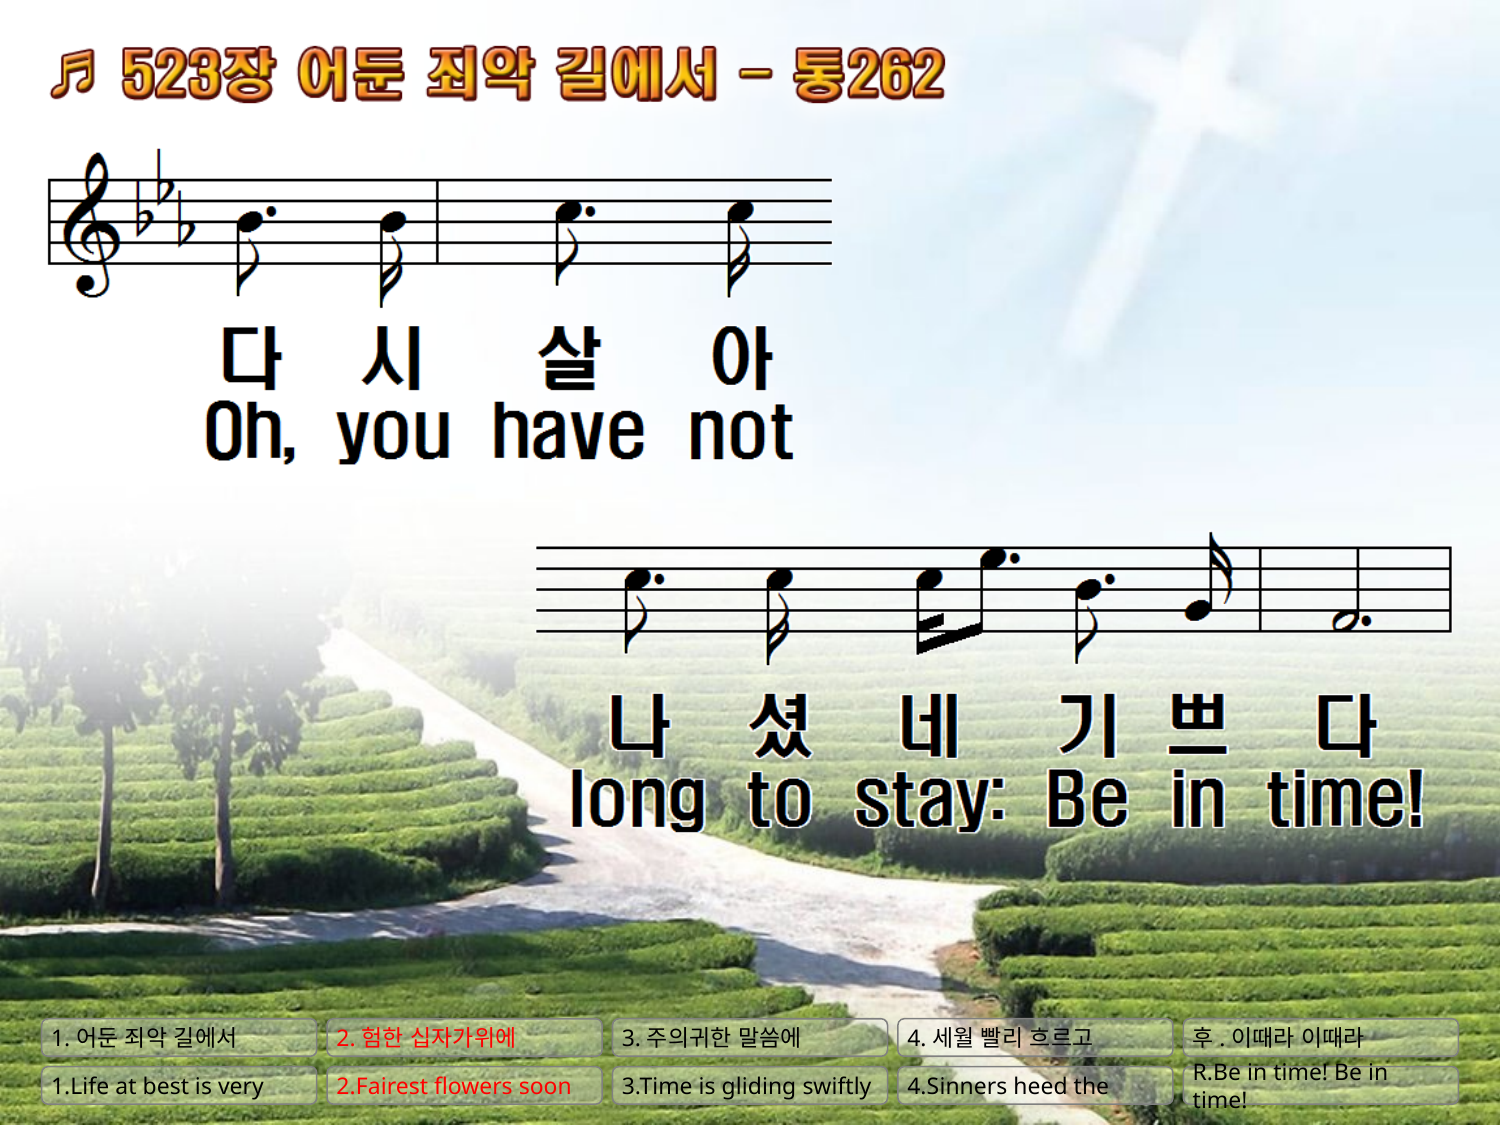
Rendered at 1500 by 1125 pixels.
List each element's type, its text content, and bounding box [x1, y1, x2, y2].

text_box 1.어둔 죄악 길에서 [41, 1018, 317, 1057]
text_box 3.Time is gliding swiftly [612, 1066, 888, 1105]
text_box 2.험한 십자가위에 [327, 1018, 603, 1057]
text_box 후.이때라 이때라 [1183, 1018, 1459, 1057]
text_box R.Be in time! Be in time! [1183, 1066, 1459, 1105]
text_box 4.Sinners heed the [897, 1066, 1173, 1105]
text_box 1.Life at best is very [41, 1066, 317, 1105]
text_box 2.Fairest flowers soon [327, 1066, 603, 1105]
text_box 3.주의귀한 말씀에 [612, 1018, 888, 1057]
picture [0, 0, 1500, 1125]
text_box 4.세월 빨리 흐르고 [897, 1018, 1173, 1057]
